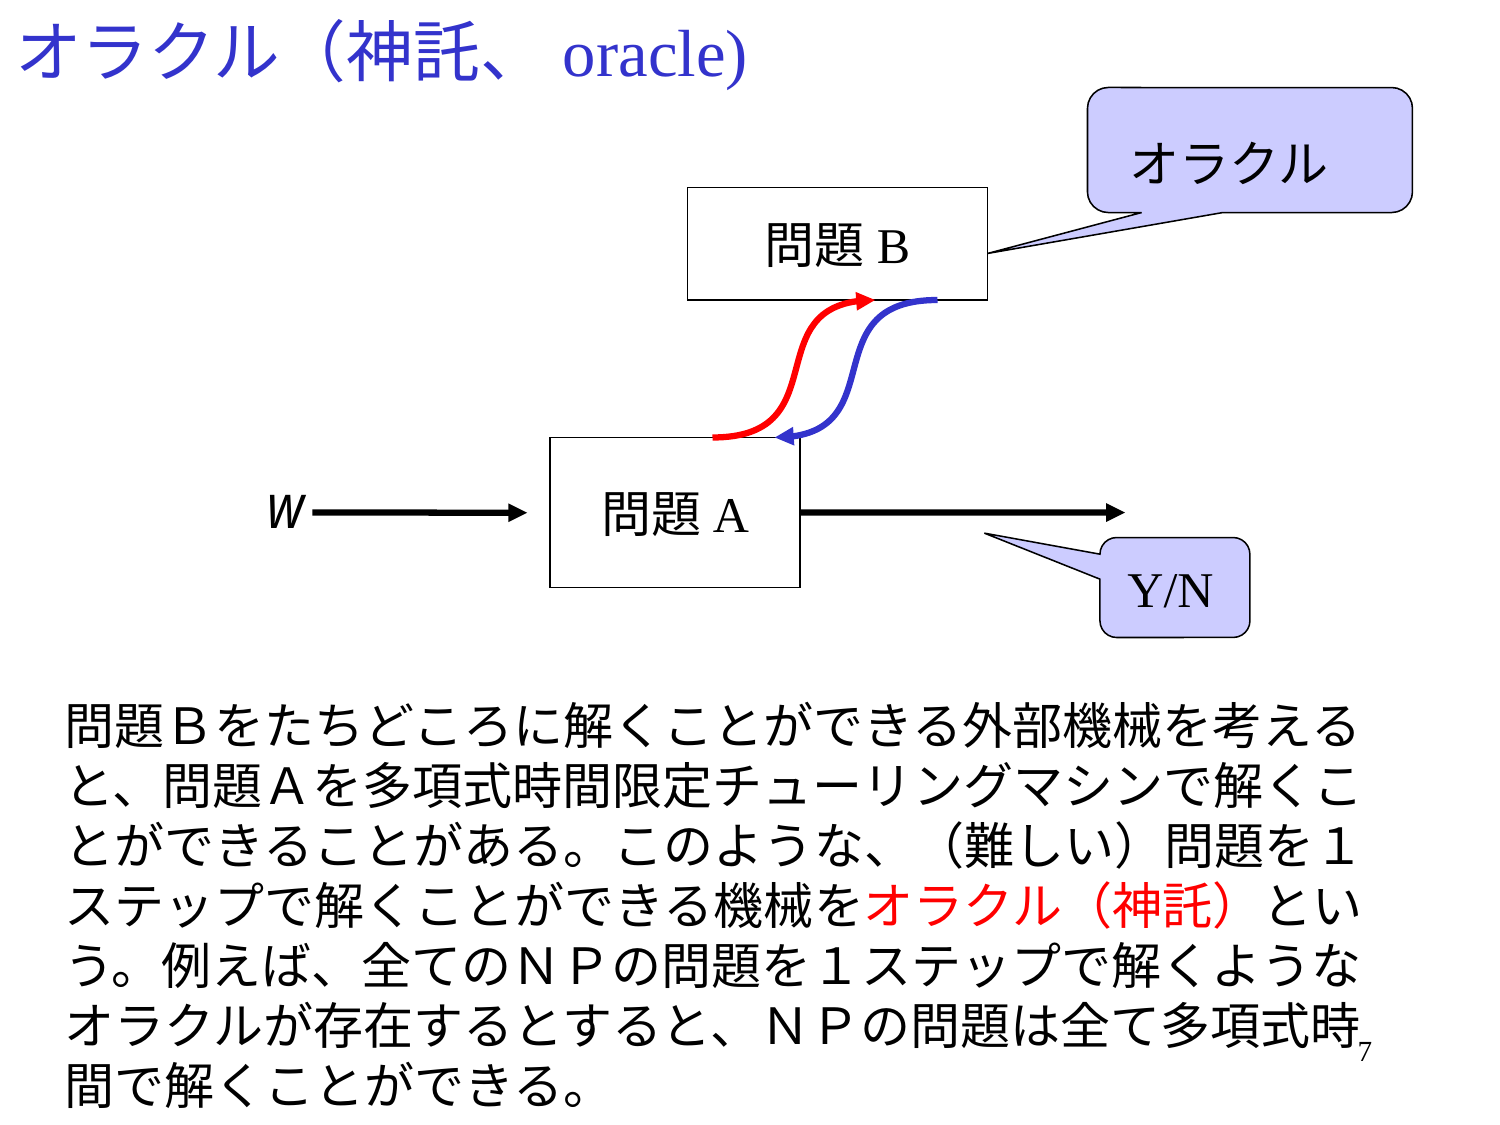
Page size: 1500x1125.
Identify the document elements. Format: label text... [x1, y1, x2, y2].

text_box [724, 287, 785, 451]
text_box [787, 287, 926, 451]
text_box [984, 533, 1250, 638]
text_box オラクル [1114, 124, 1343, 200]
text_box [318, 506, 528, 519]
text_box 問題B [687, 187, 988, 300]
text_box [799, 506, 1126, 519]
text_box 問題Ｂをたちどころに解くことができる外部機械を考えると、問題Ａを多項式時間限定チューリングマシンで解くことができることがある。このような、（難しい）問題を１ステップで解くことができる機械をオラクル（神託）という。例えば、全てのＮＰの問題を１ステップで解くようなオラクルが存在するとすると、ＮＰの問題は全て多項式時間で解くことができる。 [49, 687, 1388, 1123]
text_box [262, 487, 315, 540]
text_box Y/N [1112, 549, 1229, 625]
text_box 問題A [549, 437, 800, 588]
text_box [987, 87, 1413, 254]
title オラクル（神託、oracle) [0, 0, 851, 101]
